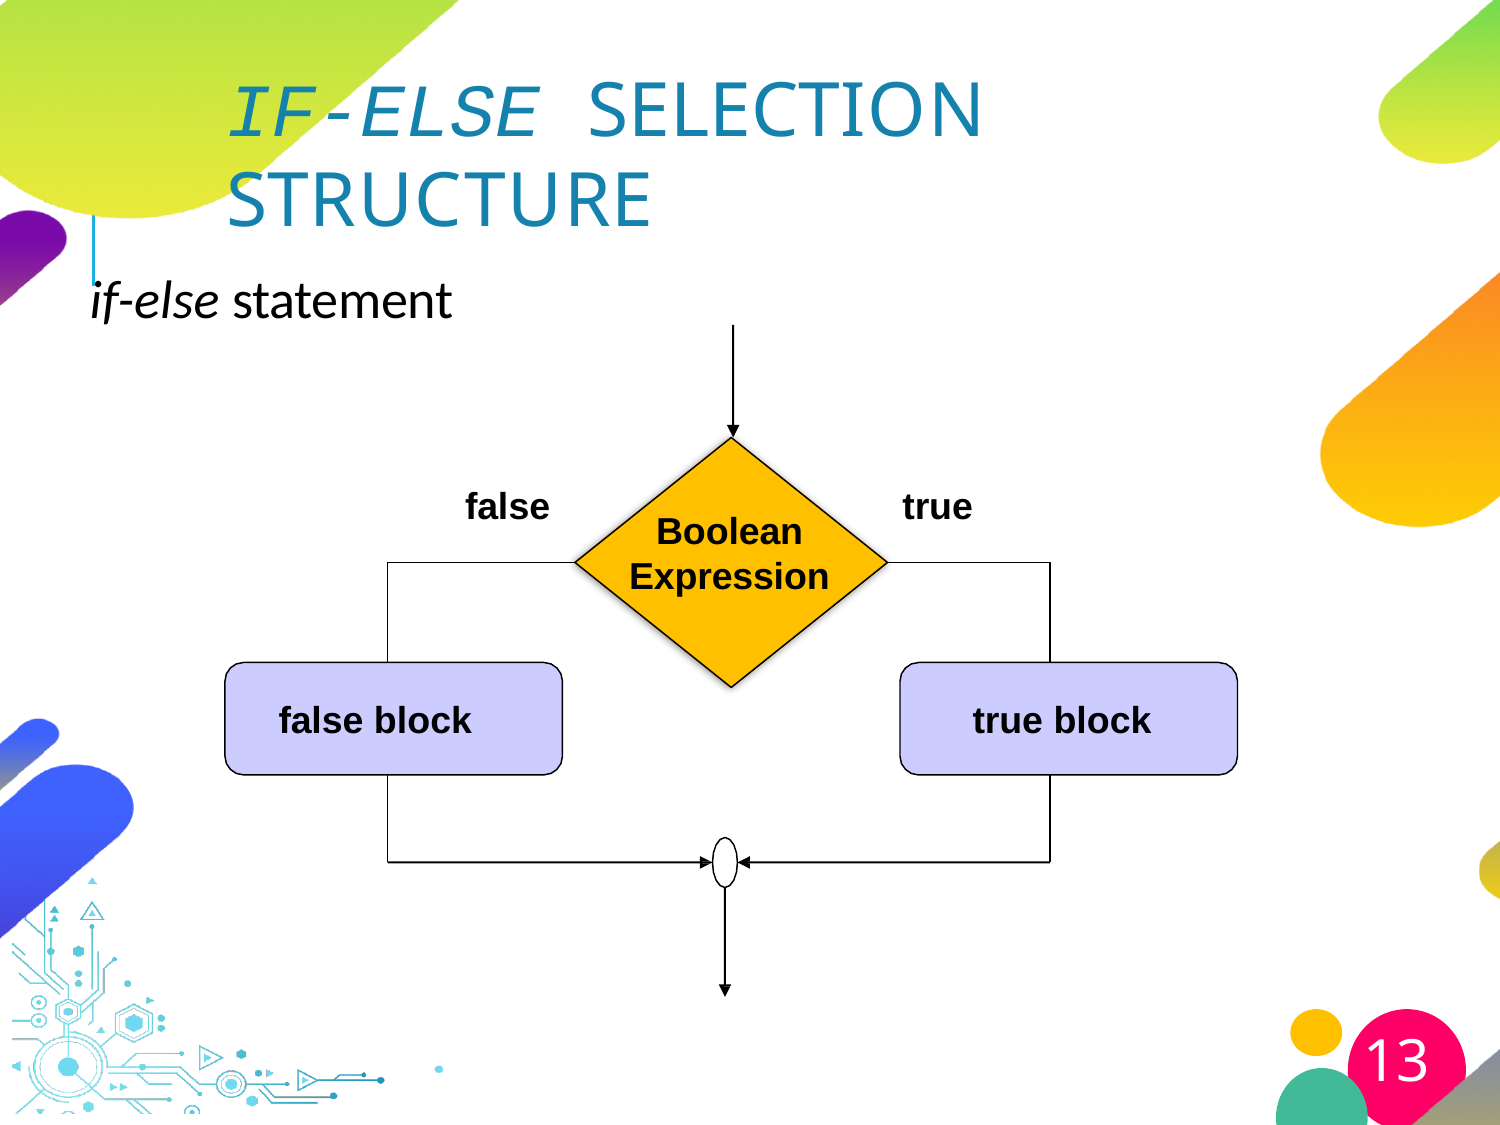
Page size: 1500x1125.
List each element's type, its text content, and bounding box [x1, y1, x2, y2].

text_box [223, 324, 1051, 998]
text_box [711, 661, 1239, 889]
picture [0, 0, 1500, 1125]
text_box if-else statement [87, 262, 460, 330]
slide_number 13 [1333, 757, 1454, 1125]
title if-else Selection Structure [224, 55, 1141, 246]
